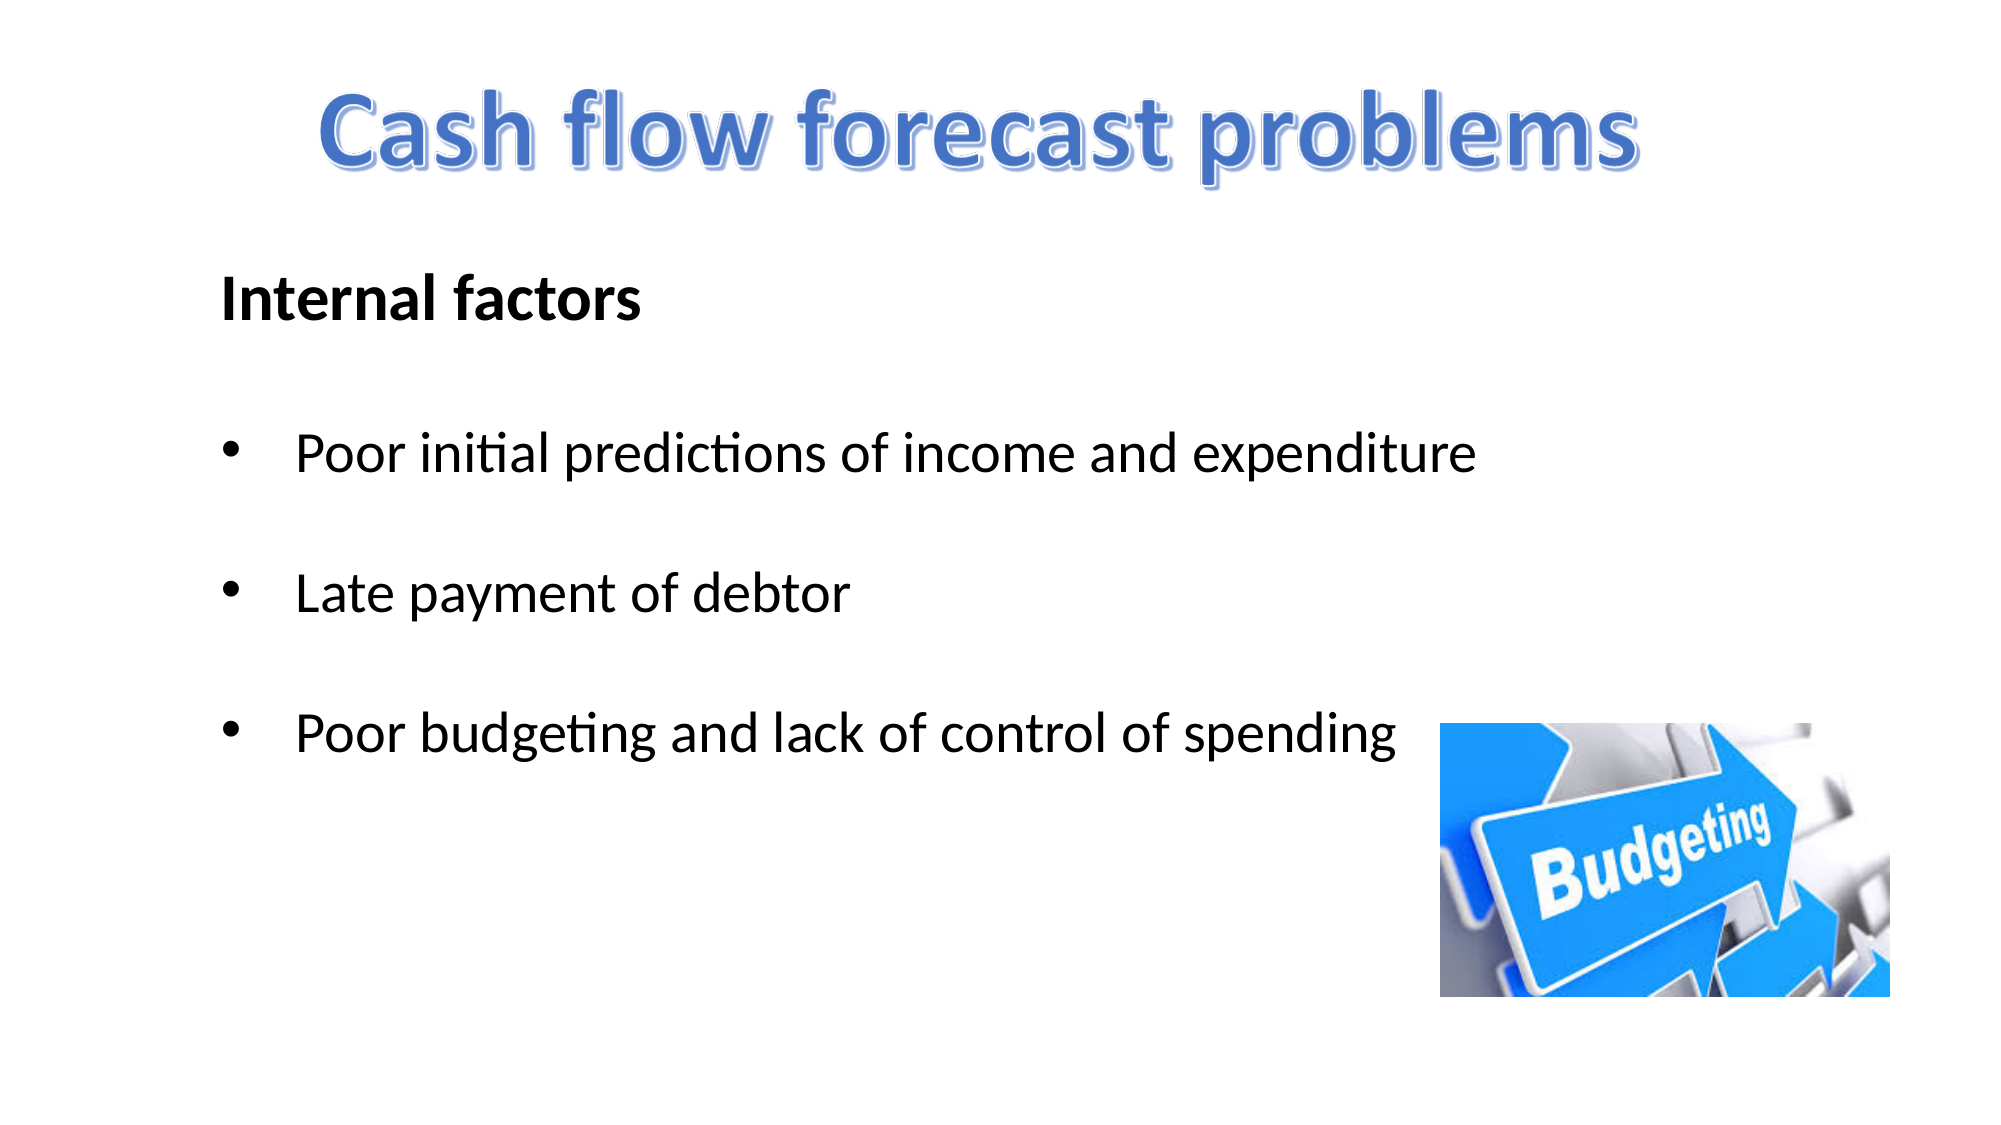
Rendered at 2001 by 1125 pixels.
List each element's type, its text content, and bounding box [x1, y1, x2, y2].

text_box Internal factors Poor initial predictions of income and expenditure Late payment of debtor Poor budgeting and lack of control of spending [206, 246, 1641, 772]
picture [1440, 723, 1890, 997]
picture [318, 86, 1642, 193]
